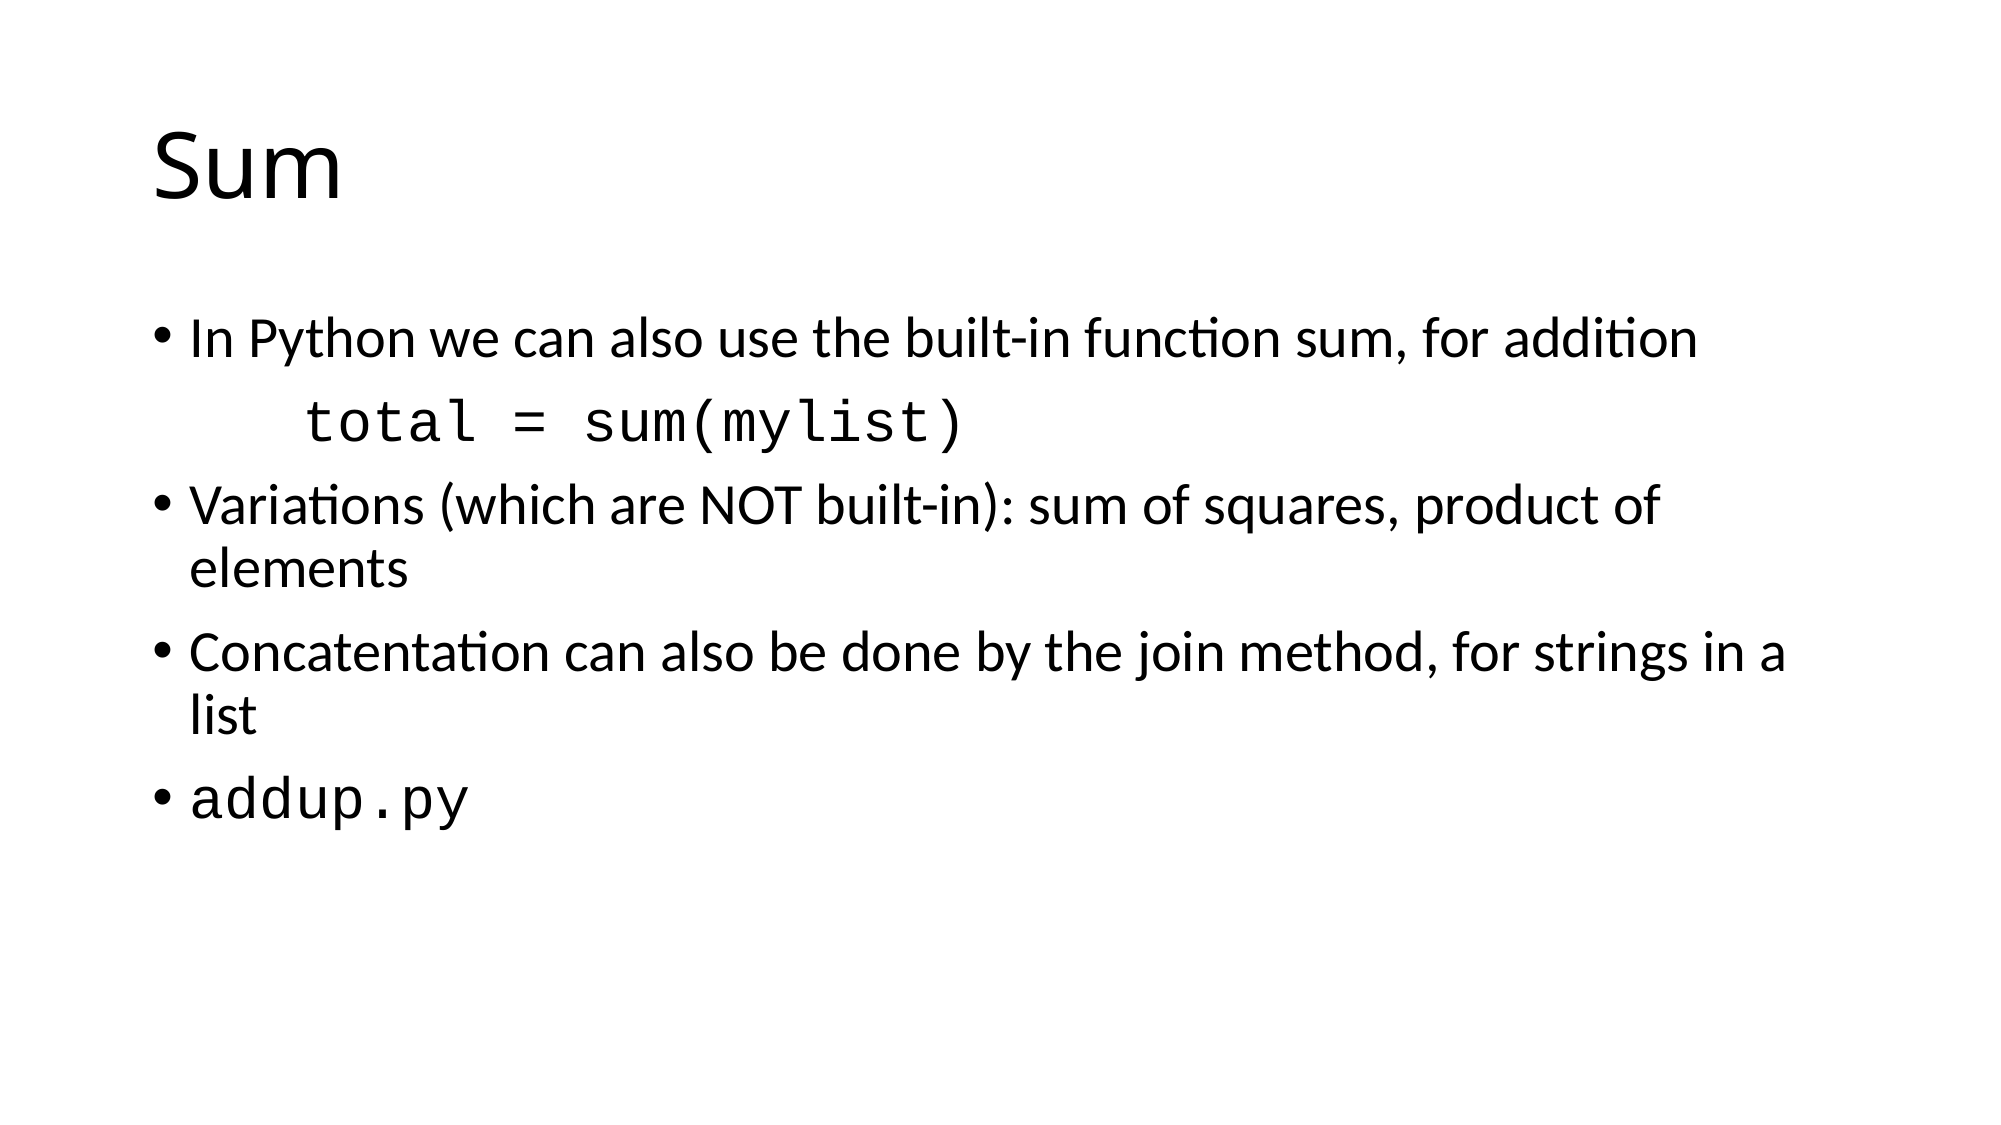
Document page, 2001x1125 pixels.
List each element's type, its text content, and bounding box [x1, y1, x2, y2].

title Sum [137, 59, 1863, 278]
list In Python we can also use the built-in function sum, for addition total = sum(mylist) Variations (which are NOT built-in): sum of squares, product of elements Concatentation can also be done by the join method, for strings in a list addup.py [137, 299, 1863, 1014]
